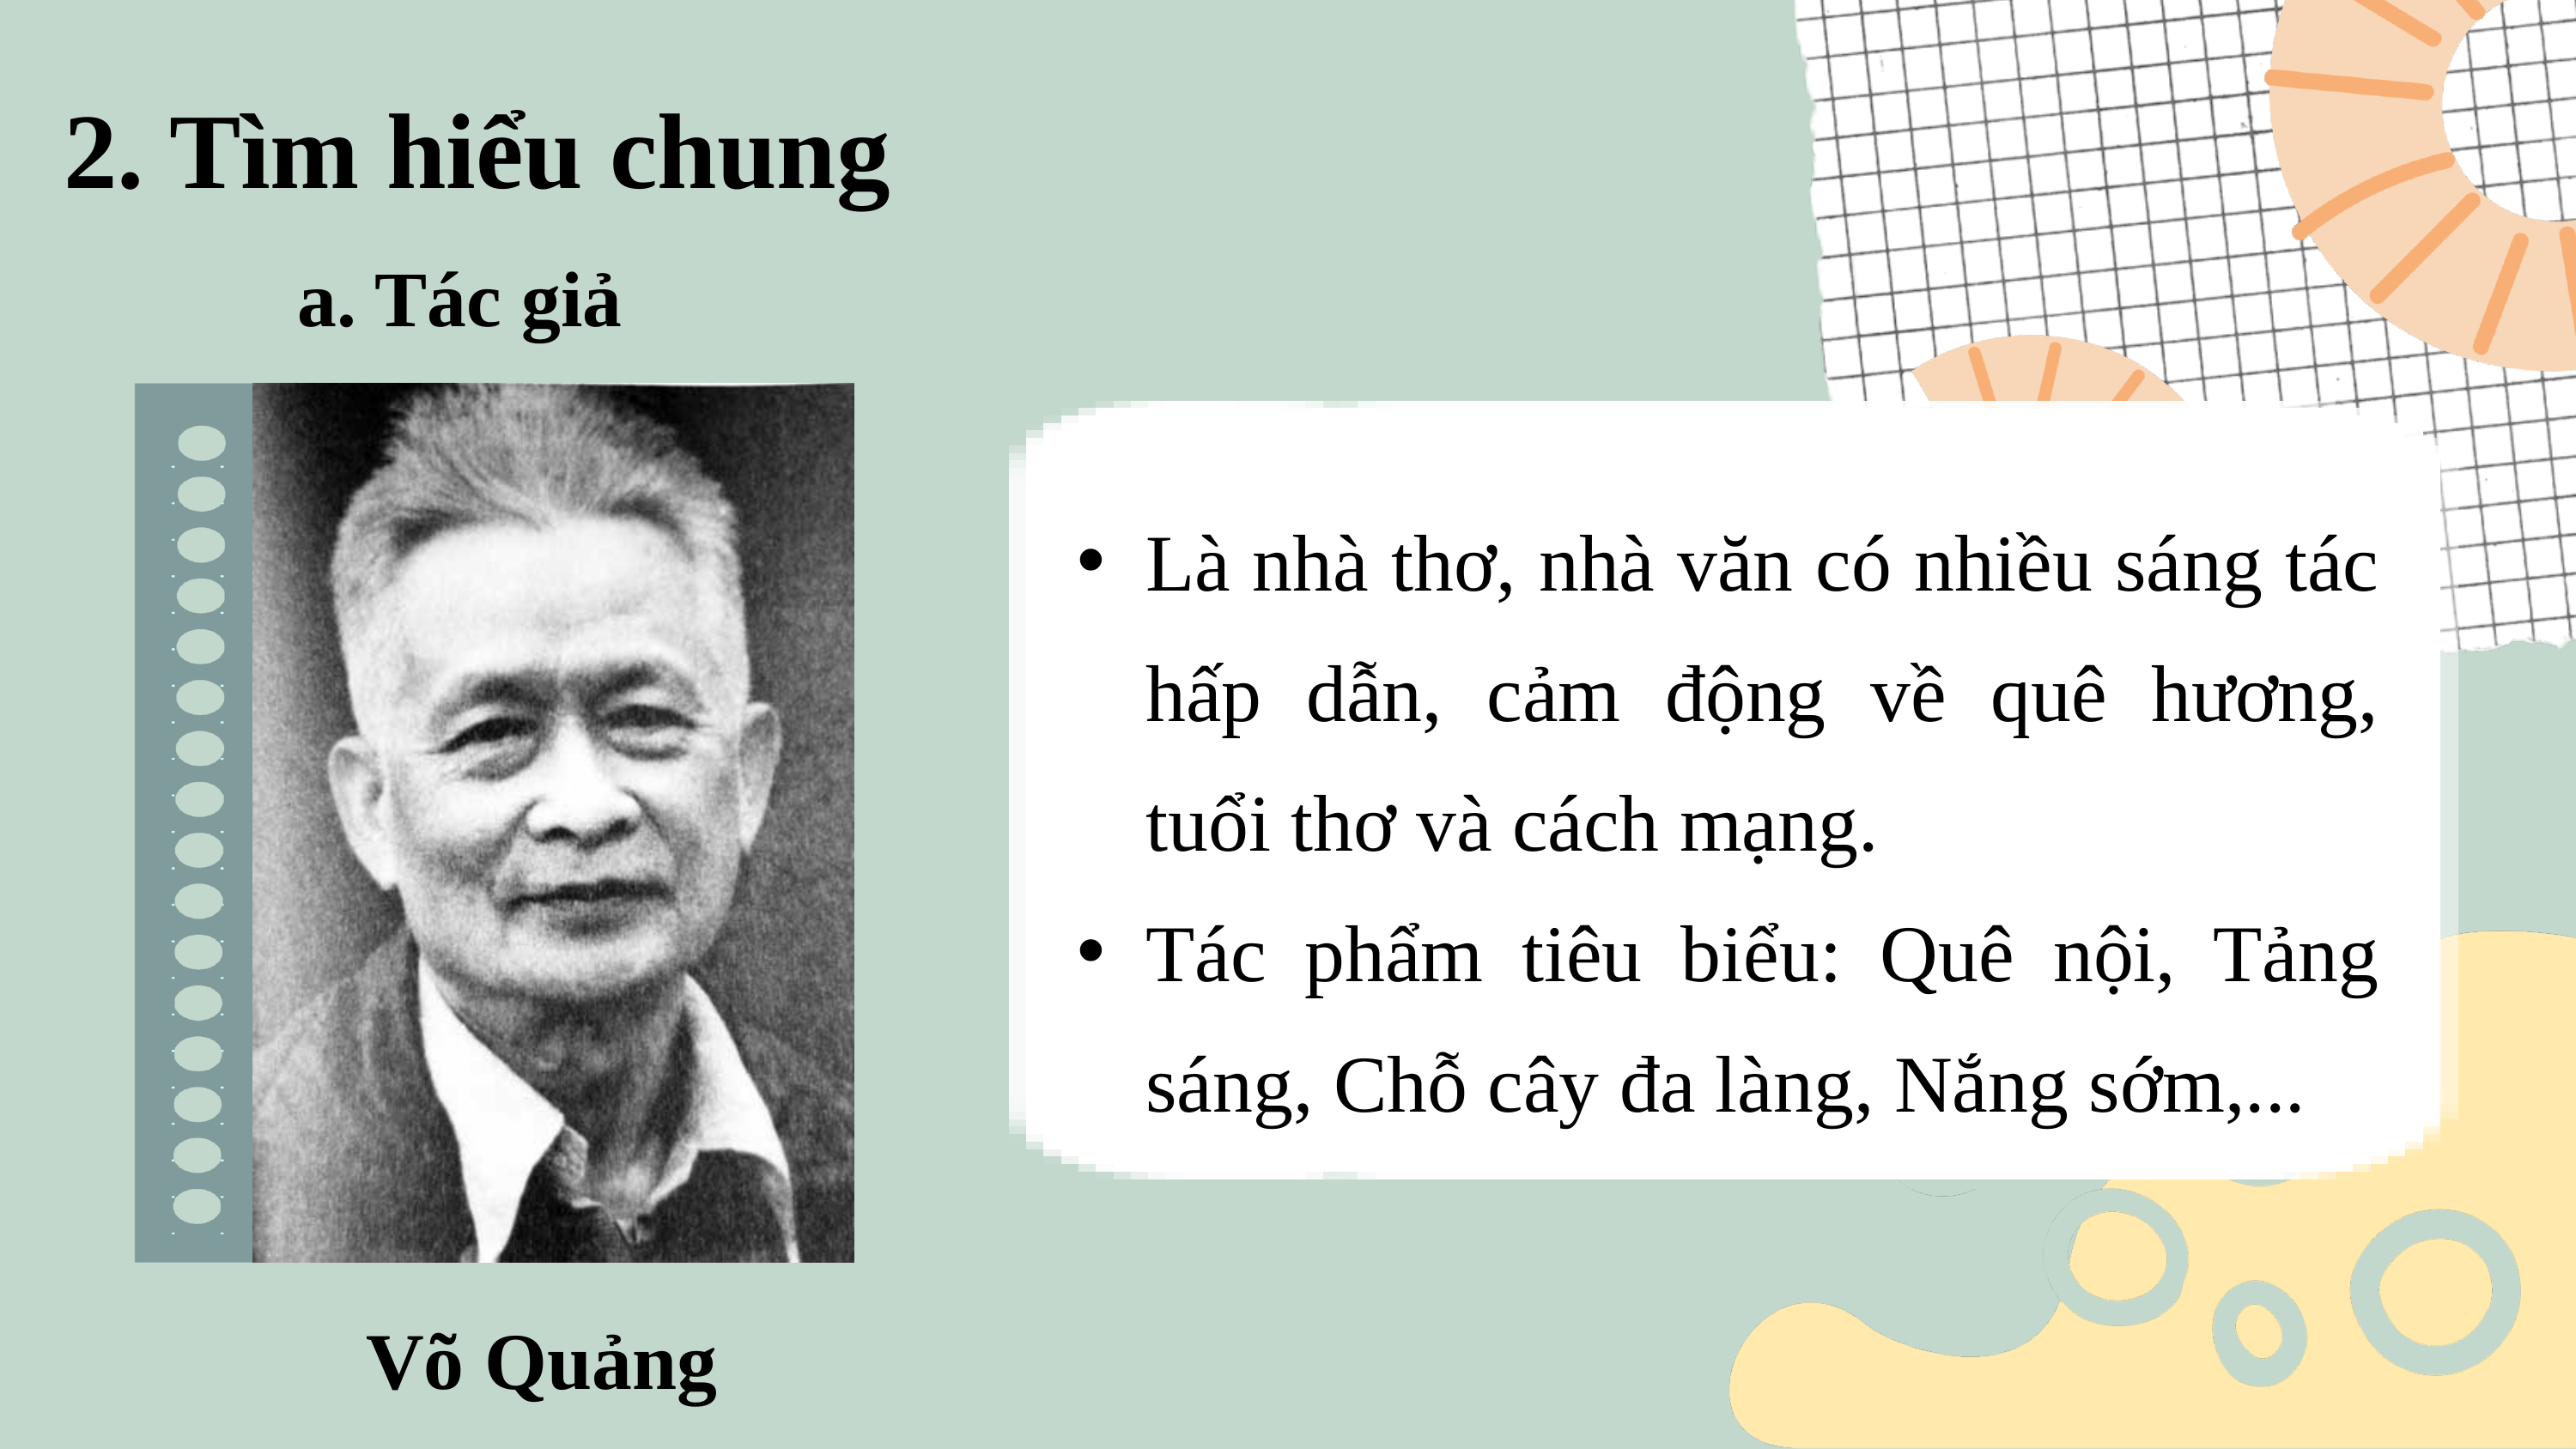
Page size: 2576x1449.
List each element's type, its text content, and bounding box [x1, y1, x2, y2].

picture [134, 383, 854, 1264]
text_box Võ Quảng [297, 1275, 1583, 1406]
text_box 2. Tìm hiểu chung [0, 43, 1035, 211]
picture [1008, 0, 2576, 1449]
text_box a. Tác giả [297, 174, 1411, 343]
